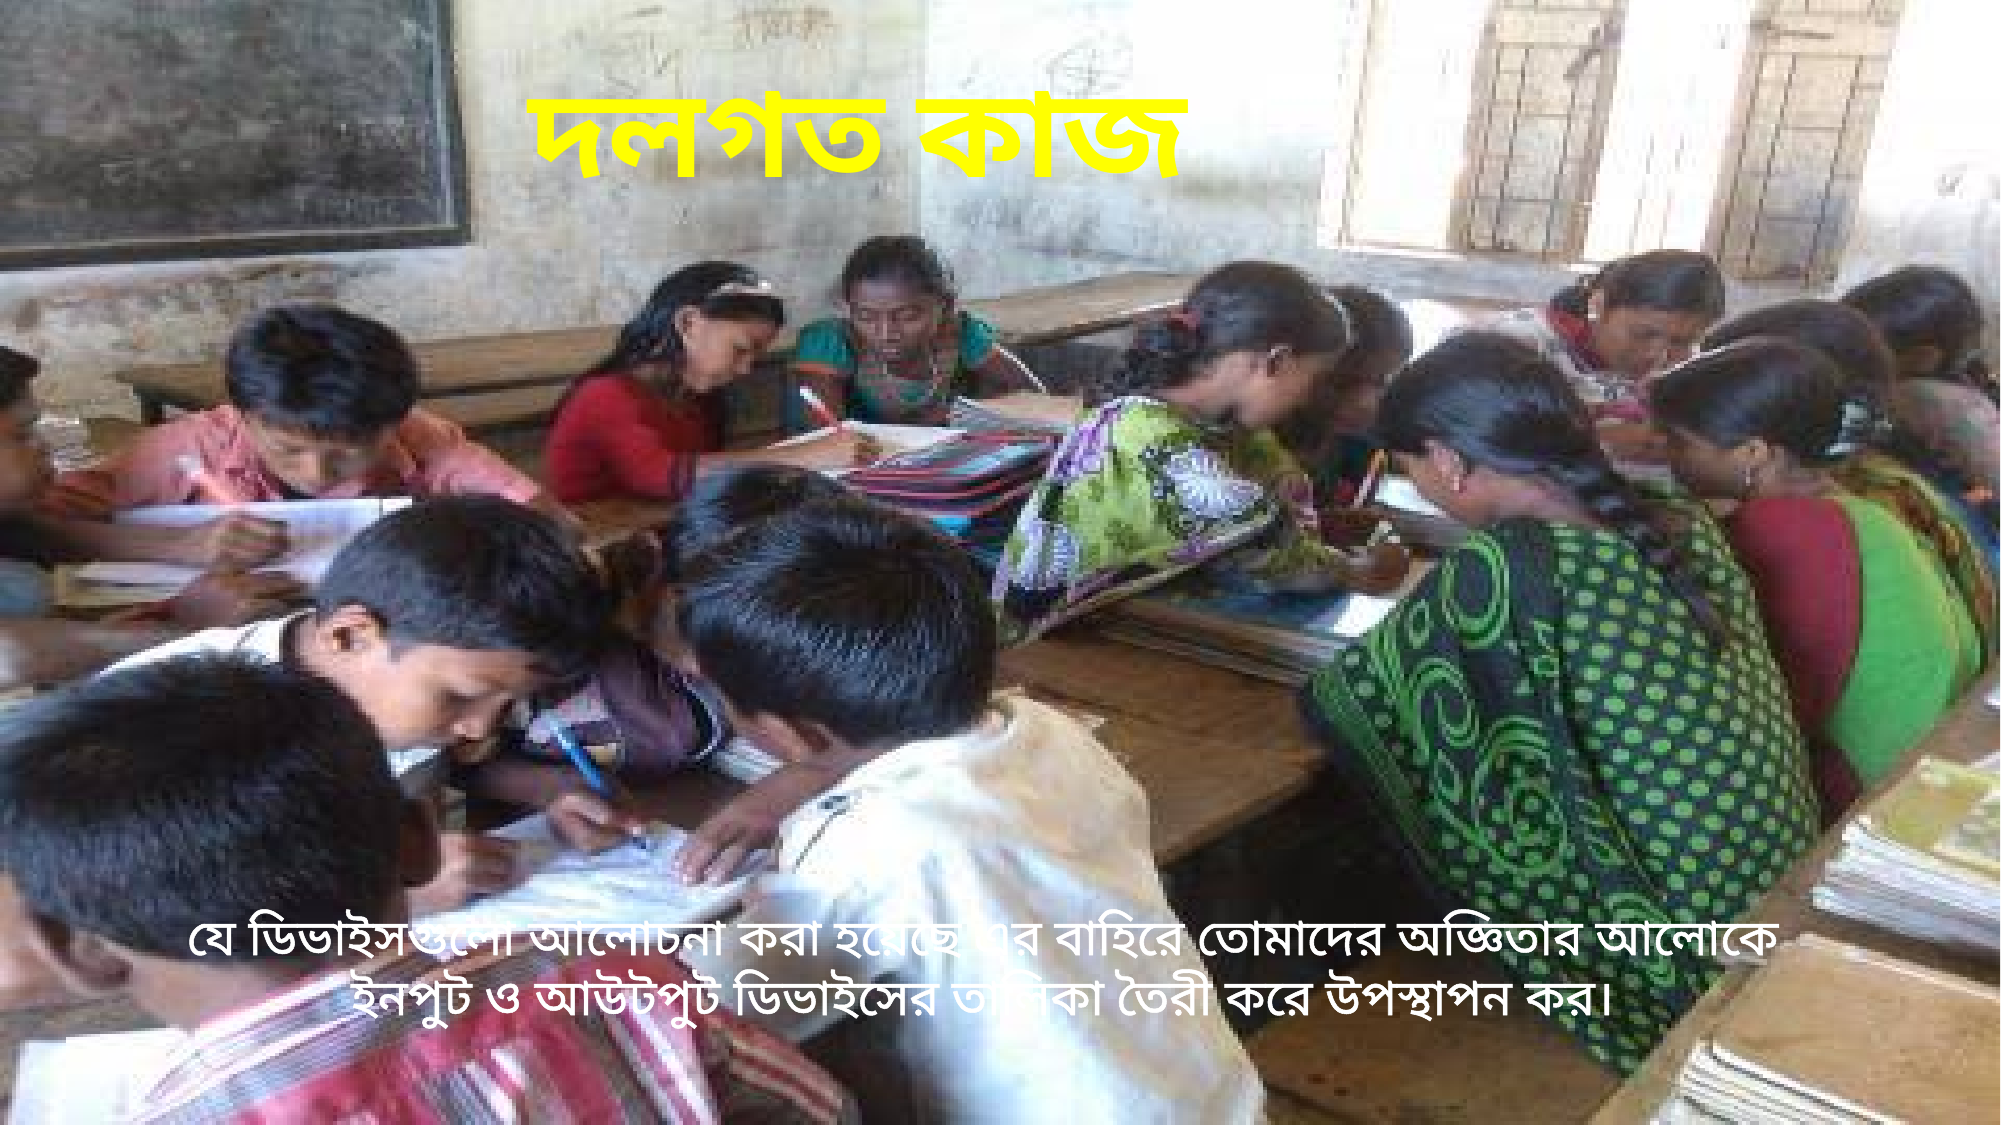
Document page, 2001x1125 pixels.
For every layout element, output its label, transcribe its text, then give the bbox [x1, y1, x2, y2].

picture [0, 0, 2001, 1125]
text_box যে ডিভাইসগুলো আলোচনা করা হয়েছে এর বাহিরে তোমাদের অজ্ঞিতার আলোকে ইনপুট ও আউটপুট ডিভাইসের তালিকা তৈরী করে উপস্থাপন কর। [135, 897, 1830, 1033]
text_box দলগত কাজ [390, 45, 1325, 211]
